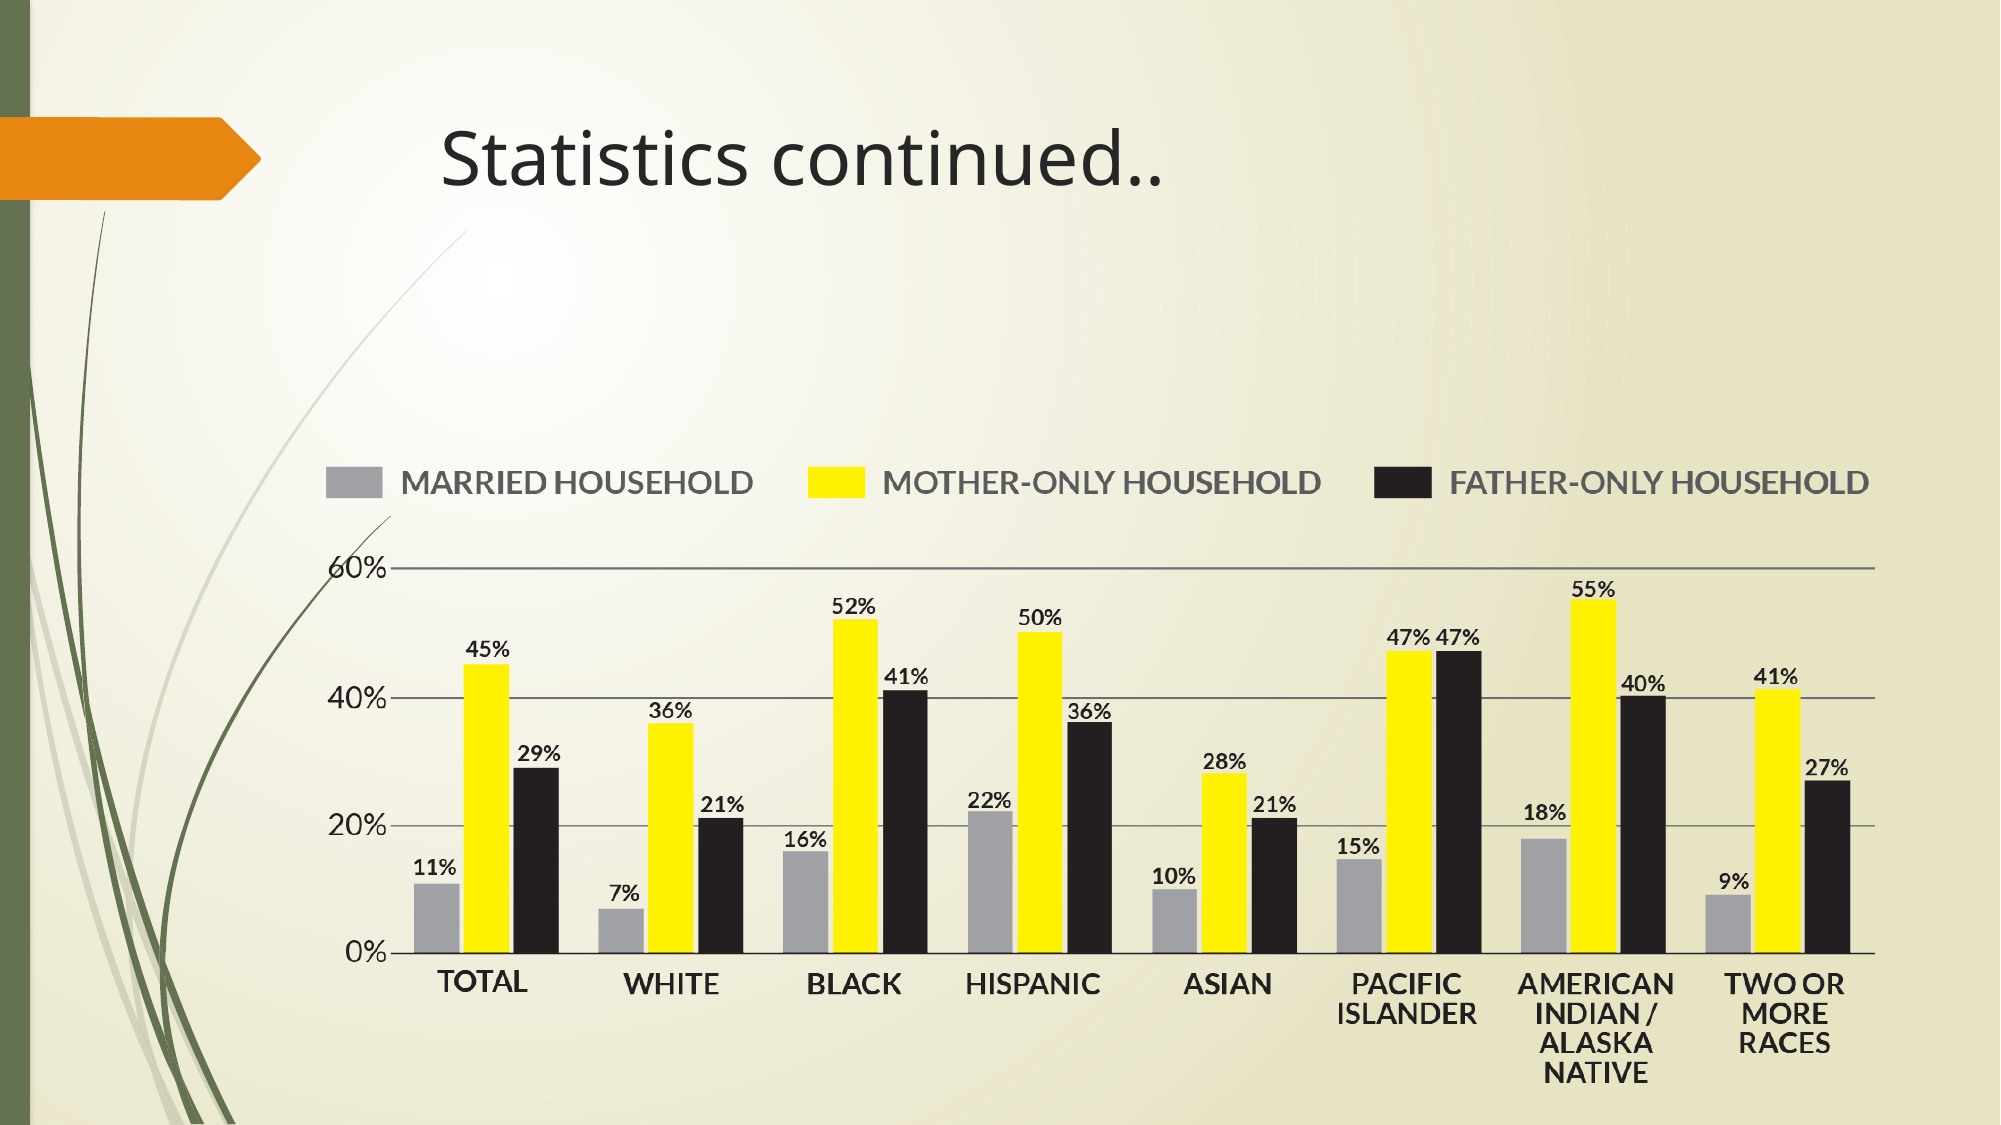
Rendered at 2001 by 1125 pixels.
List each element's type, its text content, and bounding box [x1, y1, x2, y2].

picture [310, 456, 1888, 1096]
title Statistics continued.. [425, 102, 1888, 313]
